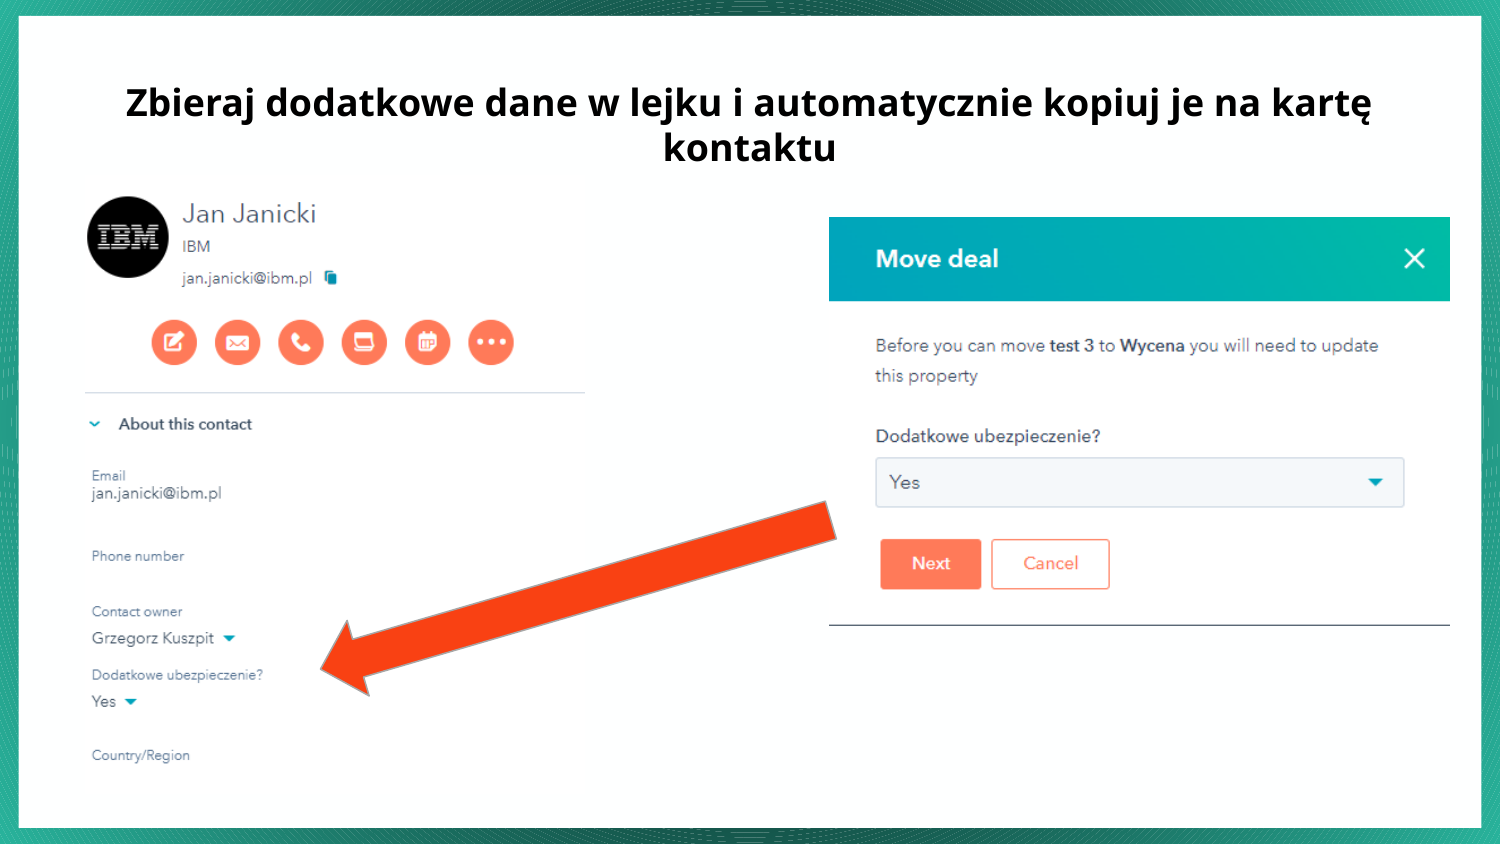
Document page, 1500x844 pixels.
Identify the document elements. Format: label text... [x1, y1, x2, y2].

picture [84, 175, 586, 794]
text_box Zbieraj dodatkowe dane w lejku i automatycznie kopiuj je na kartę kontaktu [55, 73, 1444, 175]
picture [829, 217, 1450, 627]
text_box [590, 501, 824, 611]
